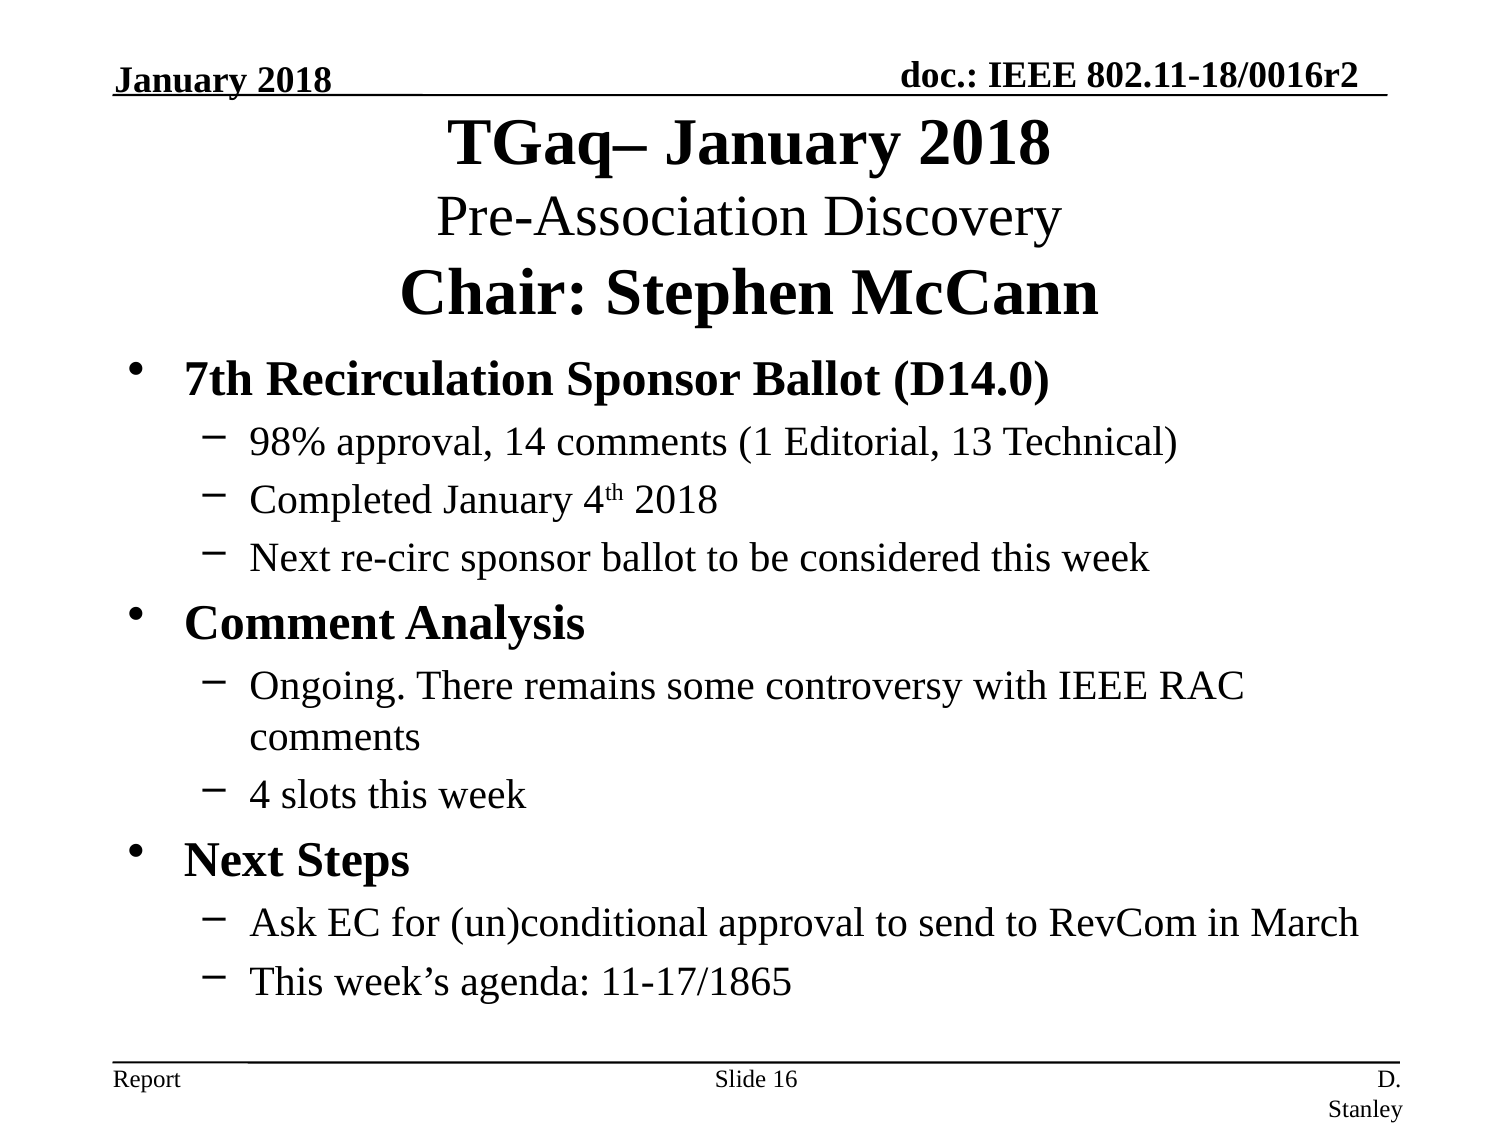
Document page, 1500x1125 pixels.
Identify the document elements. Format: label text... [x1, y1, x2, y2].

list 7th Recirculation Sponsor Ballot (D14.0) 98% approval, 14 comments (1 Editorial, 13 Technical) Completed January 4th 2018 Next re-circ sponsor ballot to be considered this week Comment Analysis Ongoing. There remains some controversy with IEEE RAC comments 4 slots this week Next Steps Ask EC for (un)conditional approval to send to RevCom in March This week’s agenda: 11-17/1865 [112, 337, 1388, 1038]
slide_number Slide 16 [712, 1062, 800, 1093]
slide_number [114, 54, 374, 101]
title TGaq– January 2018 Pre-Association Discovery Chair: Stephen McCann [112, 125, 1388, 300]
footer D. Stanley, HP Enterprise [1325, 1062, 1402, 1093]
